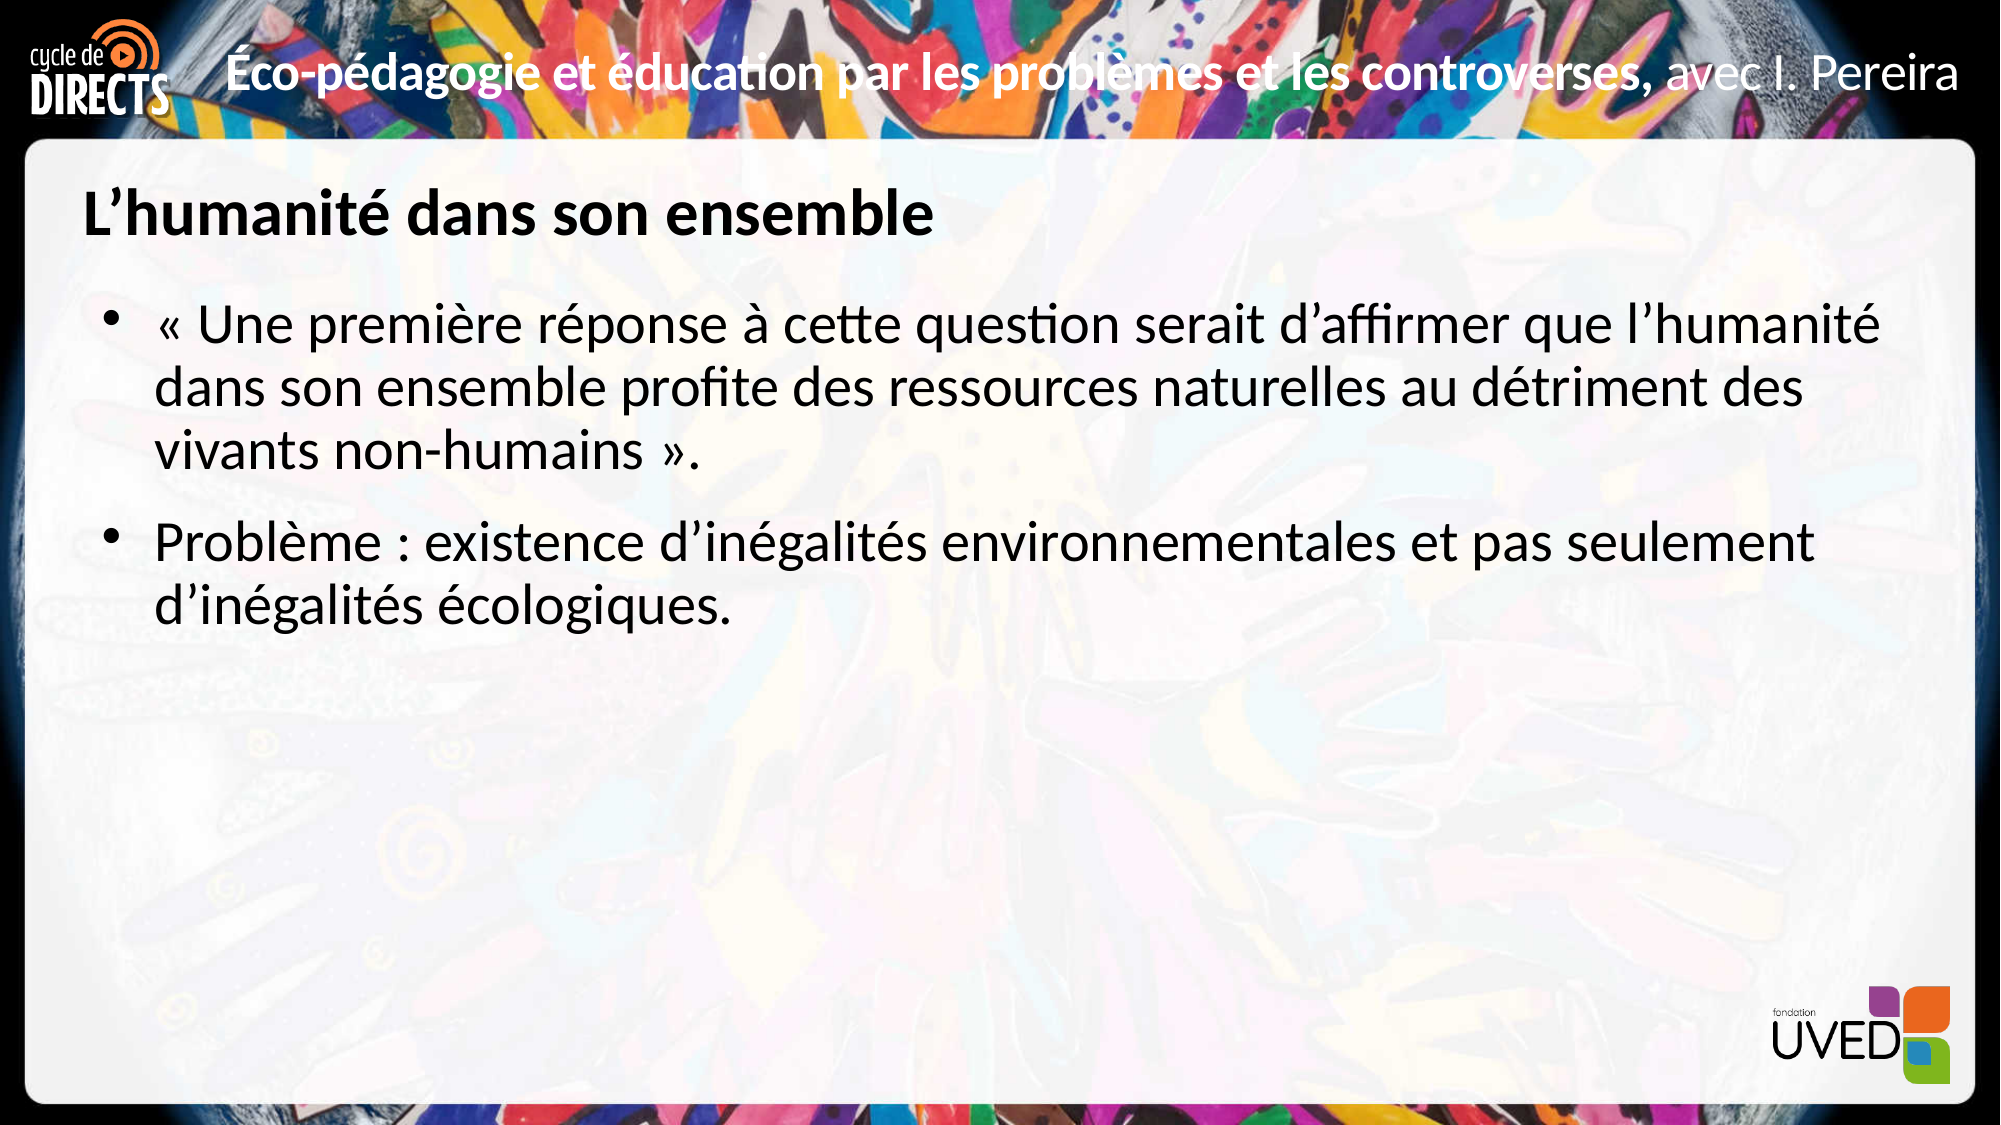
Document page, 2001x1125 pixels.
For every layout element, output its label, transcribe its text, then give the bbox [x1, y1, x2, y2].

list « Une première réponse à cette question serait d’affirmer que l’humanité dans son ensemble profite des ressources naturelles au détriment des vivants non-humains ». Problème : existence d’inégalités environnementales et pas seulement d’inégalités écologiques. [83, 293, 1912, 1049]
picture [351, 78, 365, 85]
picture [0, 0, 2000, 1125]
title L’humanité dans son ensemble [83, 161, 1912, 257]
picture [379, 68, 389, 73]
picture [352, 68, 361, 74]
